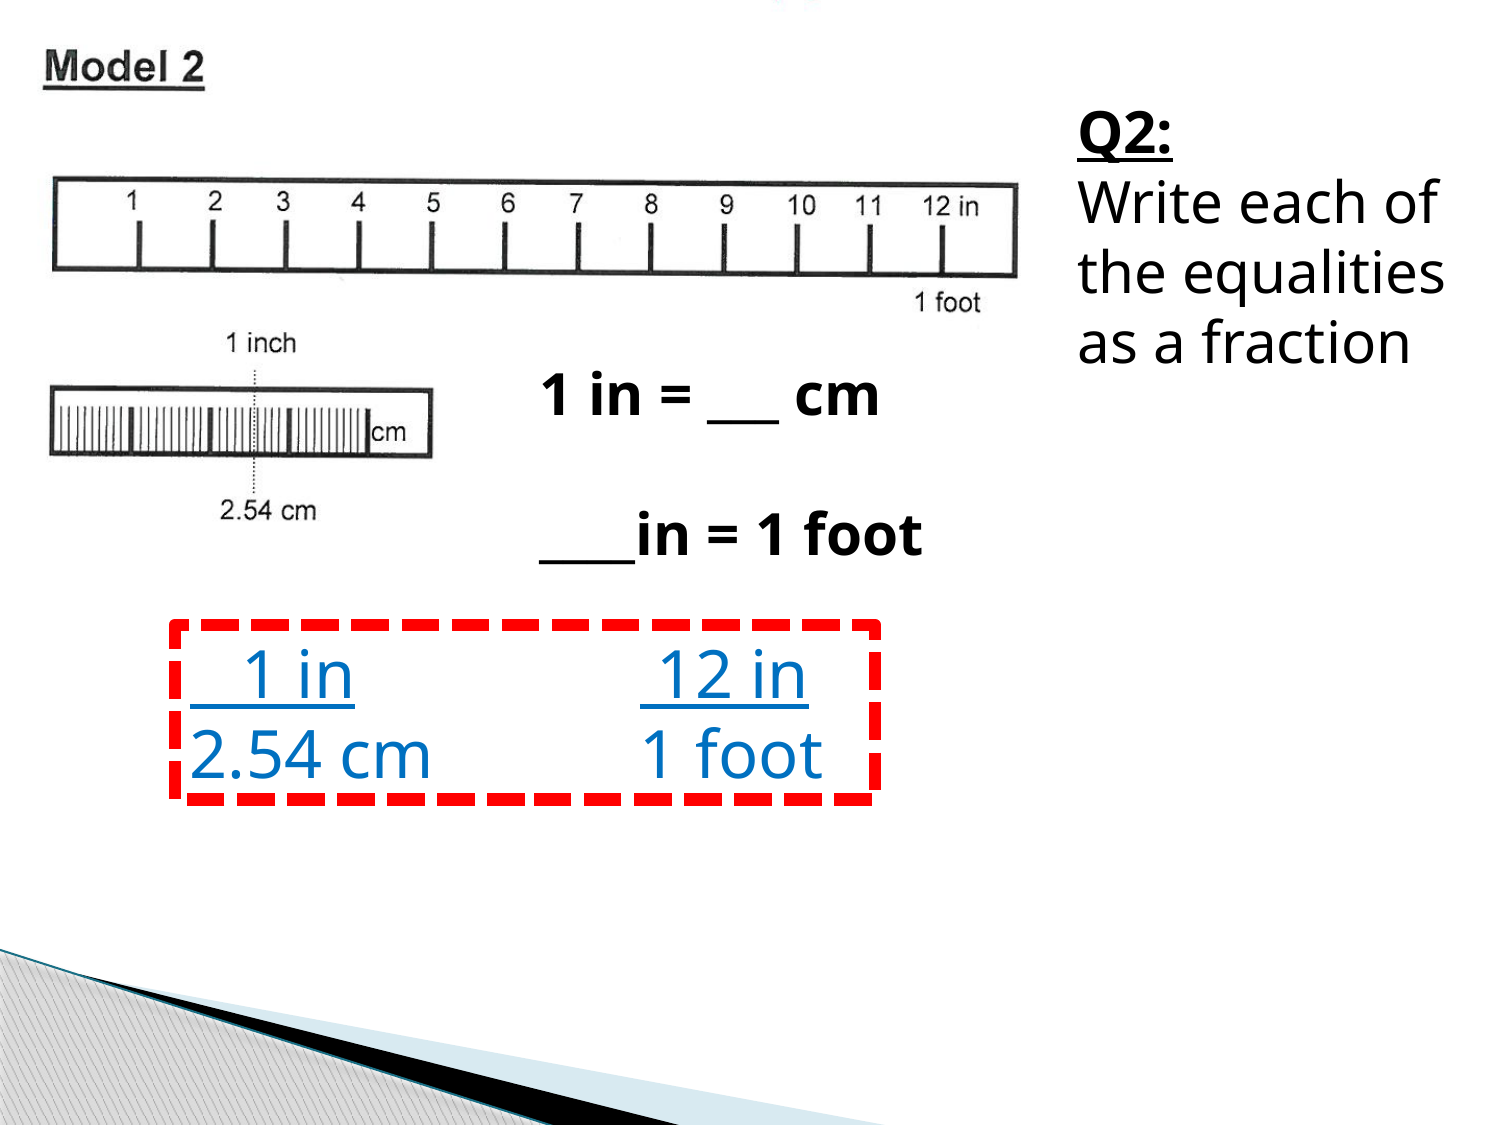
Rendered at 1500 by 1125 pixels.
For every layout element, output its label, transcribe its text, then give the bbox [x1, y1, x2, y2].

text_box Q2: Write each of the equalities as a fraction [1302, 87, 1475, 383]
picture [0, 0, 1297, 607]
text_box 1 in 12 in 2.54 cm 1 foot [174, 624, 875, 800]
